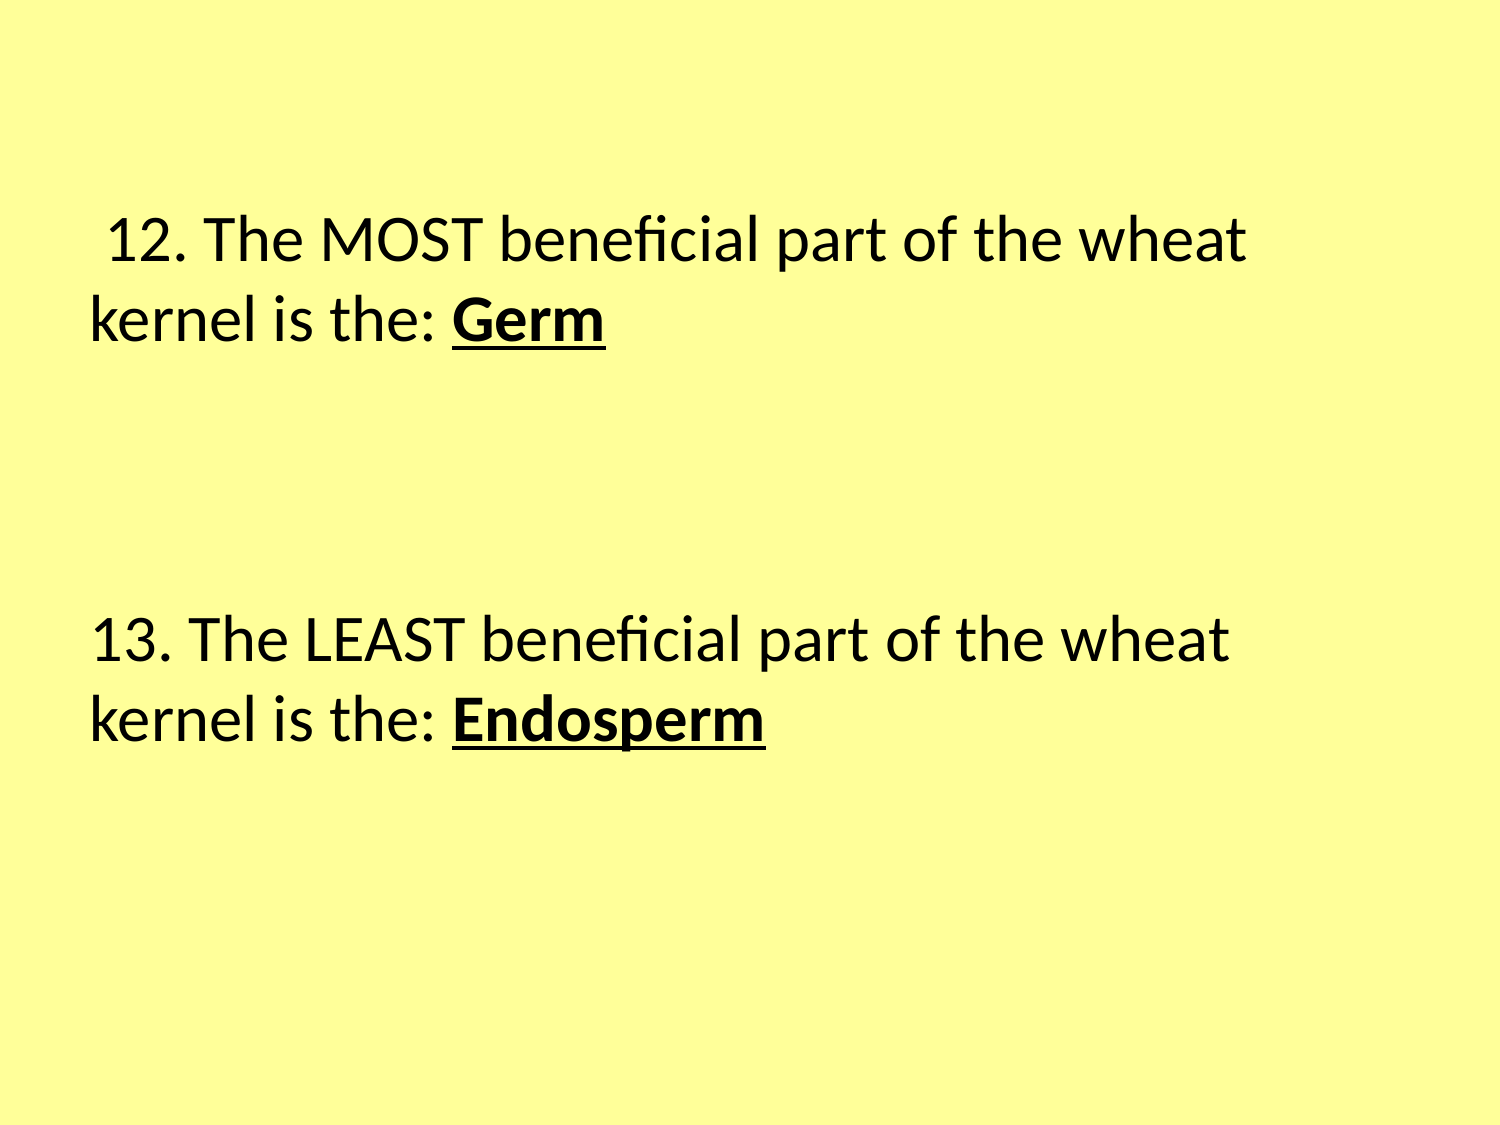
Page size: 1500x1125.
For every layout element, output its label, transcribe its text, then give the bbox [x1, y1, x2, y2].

text_box 12. The MOST beneficial part of the wheat kernel is the: Germ 13. The LEAST beneficial part of the wheat kernel is the: Endosperm [74, 187, 1425, 875]
